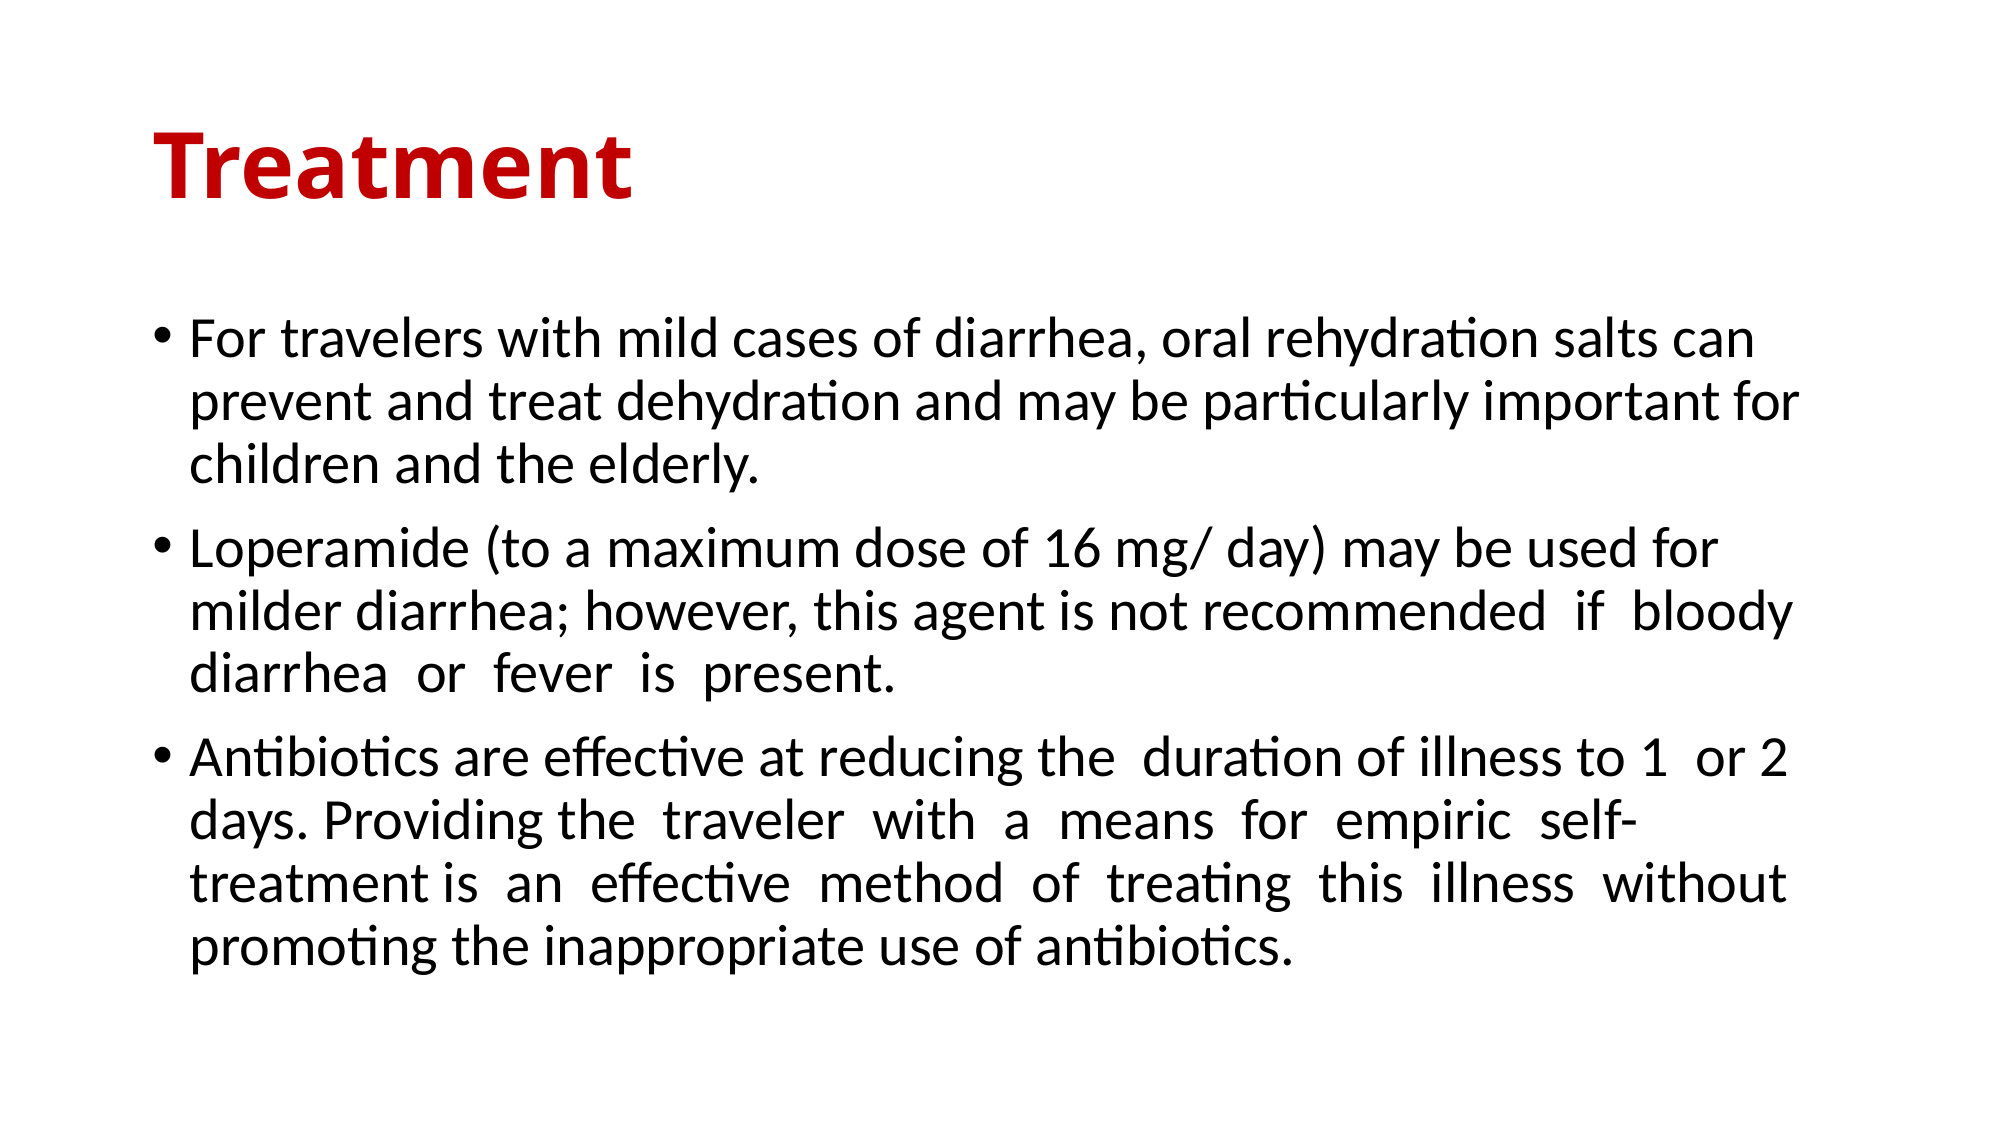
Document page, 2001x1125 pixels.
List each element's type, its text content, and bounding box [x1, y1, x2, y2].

title Treatment [137, 59, 1863, 278]
list For travelers with mild cases of diarrhea, oral rehydration salts can prevent and treat dehydration and may be particularly important for children and the elderly. Loperamide (to a maximum dose of 16 mg/ day) may be used for milder diarrhea; however, this agent is not recommended if bloody diarrhea or fever is present. Antibiotics are effective at reducing the duration of illness to 1 or 2 days. Providing the traveler with a means for empiric self-treatment is an effective method of treating this illness without promoting the inappropriate use of antibiotics. [137, 299, 1863, 1014]
